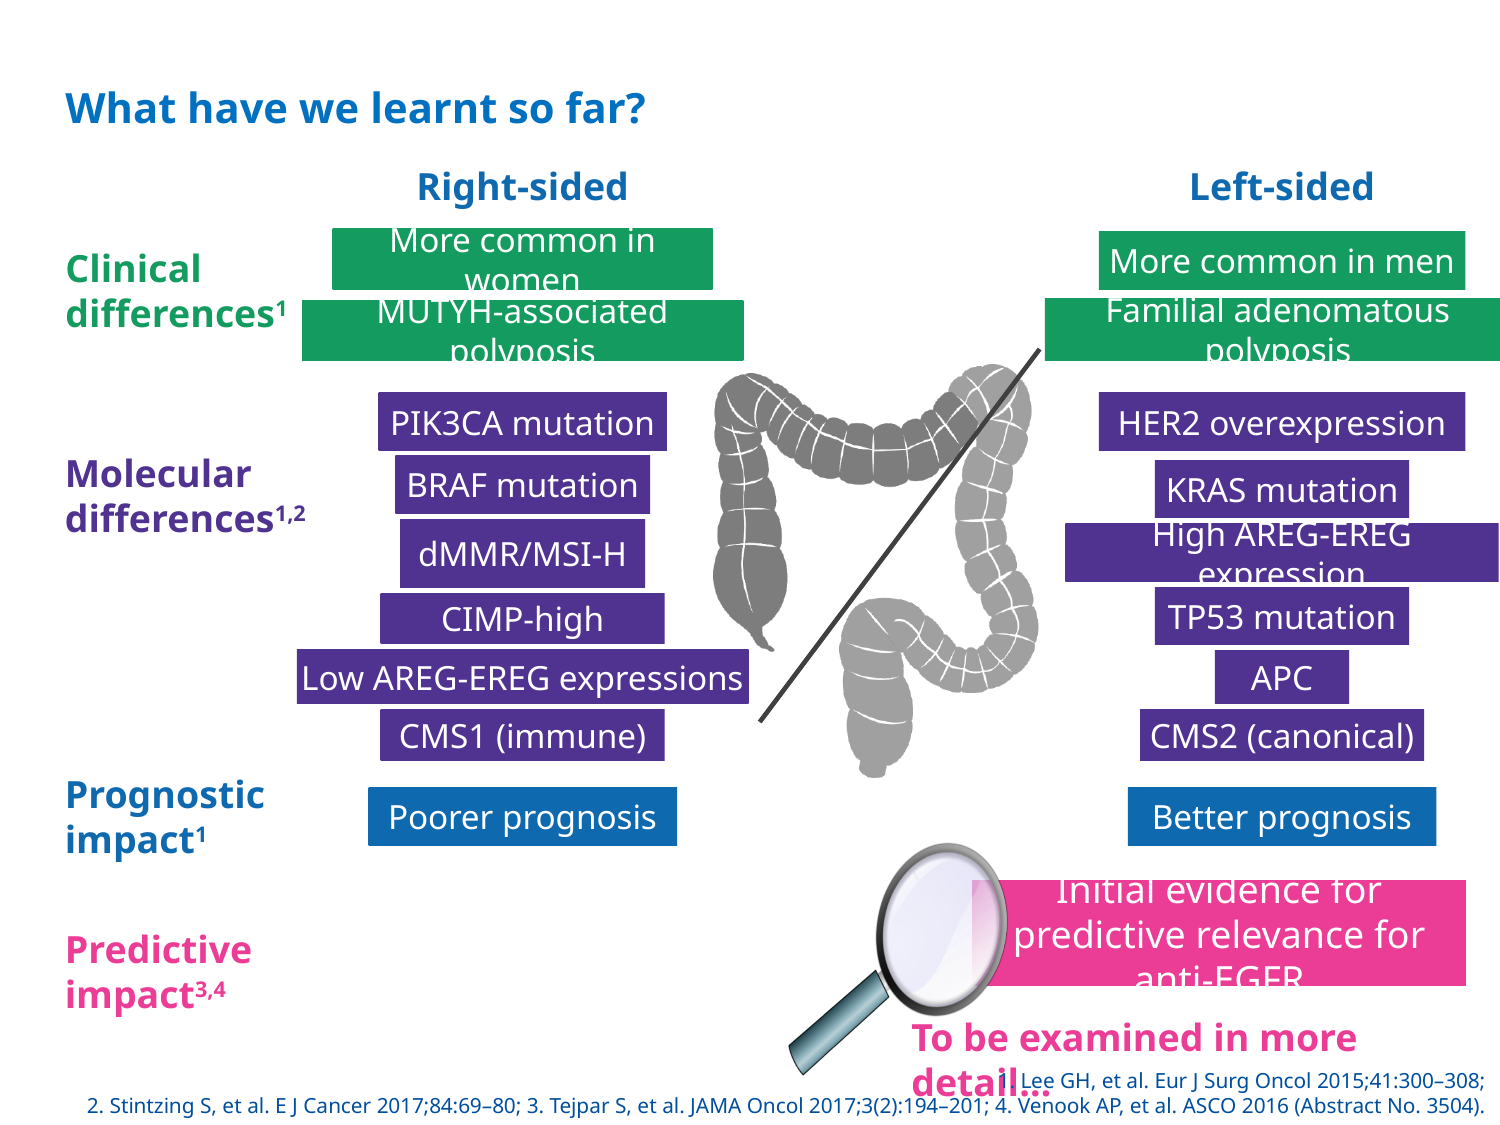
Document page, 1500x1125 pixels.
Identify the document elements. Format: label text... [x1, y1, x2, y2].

text_box CMS1 (immune) [380, 709, 665, 761]
text_box Molecular differences1,2 [64, 449, 372, 540]
text_box Right-sided [366, 162, 680, 208]
text_box Predictive impact3,4 [64, 925, 417, 1017]
text_box Clinical differences1 [65, 245, 311, 336]
text_box 1. Lee GH, et al. Eur J Surg Oncol 2015;41:300–308; 2. Stintzing S, et al. E J Cancer 2017;84:69–80; 3. Tejpar S, et al. JAMA Oncol 2017;3(2):194–201; 4. Venook AP, et al. ASCO 2016 (Abstract No. 3504). [16, 1060, 1500, 1125]
title What have we learnt so far? [65, 81, 1412, 135]
text_box Left-sided [1125, 162, 1439, 208]
text_box BRAF mutation [395, 455, 651, 514]
text_box More common in men [1098, 231, 1466, 290]
text_box Low AREG-EREG expressions [296, 649, 708, 704]
text_box MUTYH-associated polyposis [302, 300, 744, 361]
text_box Better prognosis [1127, 787, 1437, 846]
text_box HER2 overexpression [1098, 392, 1466, 451]
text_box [759, 348, 1040, 723]
text_box PIK3CA mutation [378, 392, 667, 451]
picture [758, 812, 1043, 1076]
text_box Familial adenomatous polyposis [1044, 298, 1500, 361]
text_box More common in women [332, 228, 713, 290]
text_box Prognostic impact1 [64, 770, 333, 862]
text_box To be examined in more detail… [1047, 1013, 1435, 1060]
text_box TP53 mutation [1154, 587, 1410, 645]
text_box High AREG-EREG expression [1065, 523, 1499, 582]
text_box Poorer prognosis [368, 787, 678, 846]
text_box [713, 363, 1039, 778]
text_box Initial evidence for predictive relevance for anti-EGFR [1047, 880, 1466, 986]
text_box KRAS mutation [1154, 460, 1410, 518]
text_box CMS2 (canonical) [1140, 709, 1425, 761]
text_box CIMP-high [380, 593, 665, 644]
text_box APC [1214, 650, 1350, 704]
text_box dMMR/MSI-H [400, 519, 646, 588]
